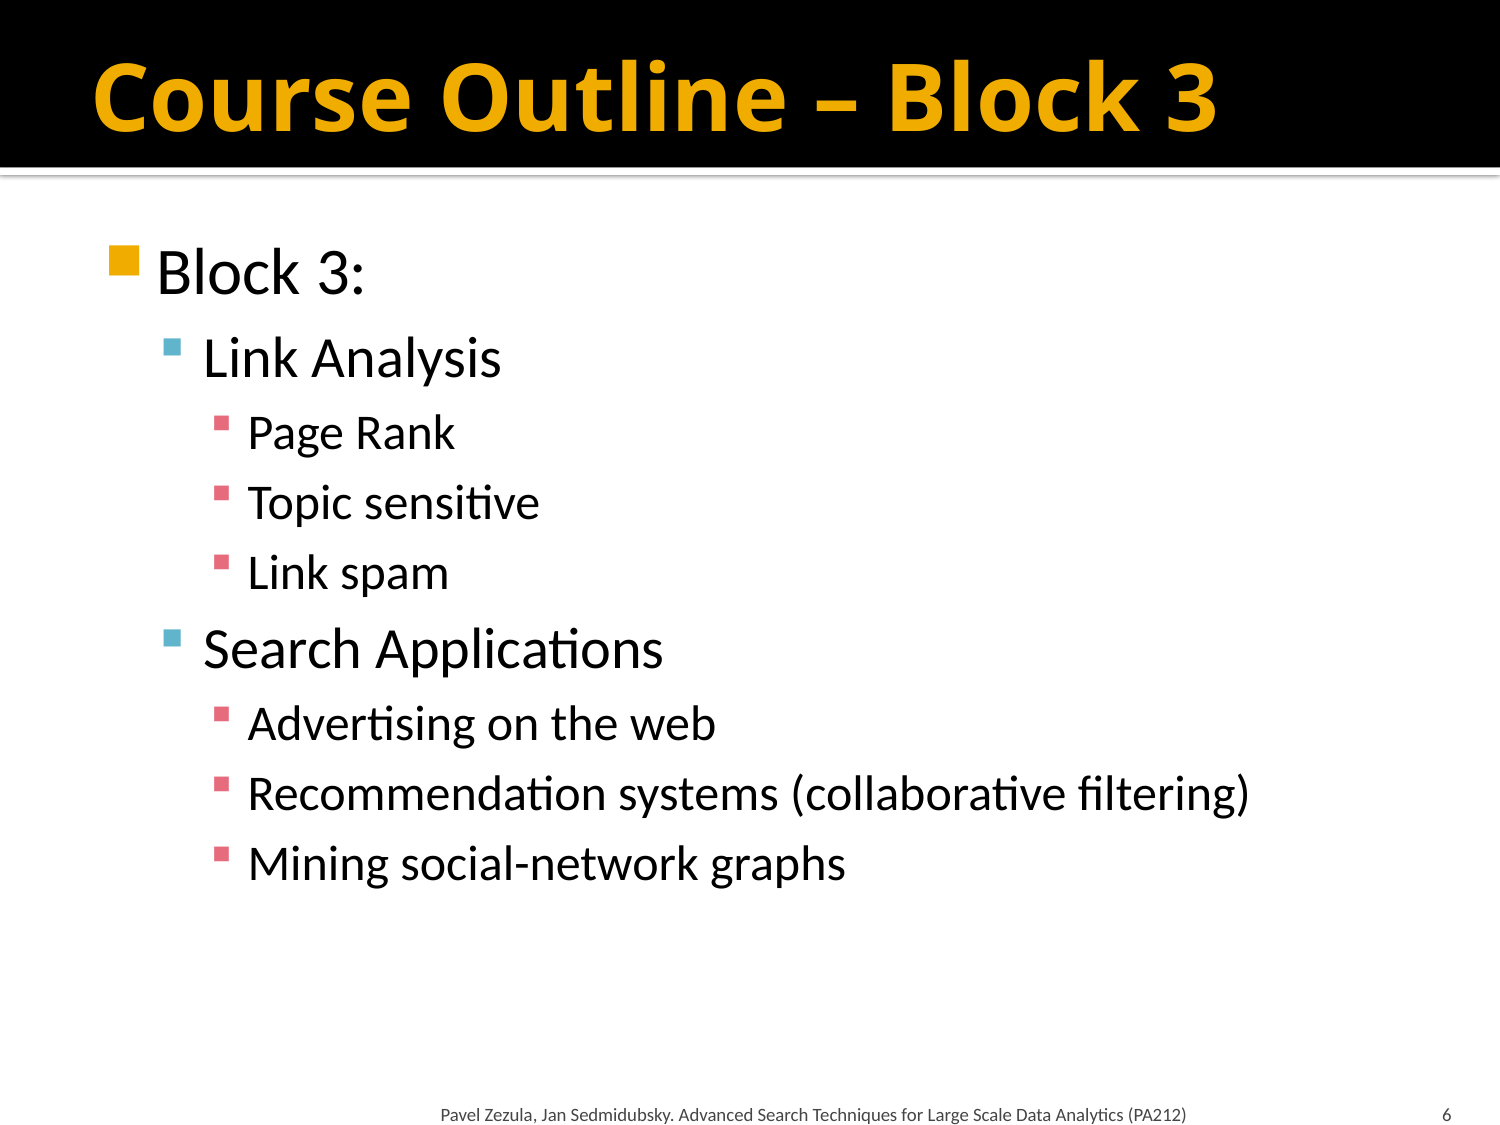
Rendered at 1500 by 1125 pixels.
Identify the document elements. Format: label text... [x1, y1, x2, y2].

title Course Outline – Block 3 [75, 12, 1425, 175]
list Block 3: Link Analysis Page Rank Topic sensitive Link spam Search Applications Advertising on the web Recommendation systems (collaborative filtering) Mining social-network graphs [75, 212, 1425, 1075]
slide_number 6 [1345, 1080, 1467, 1125]
footer Pavel Zezula, Jan Sedmidubsky. Advanced Search Techniques for Large Scale Data Analytics (PA212) [433, 1080, 1337, 1125]
